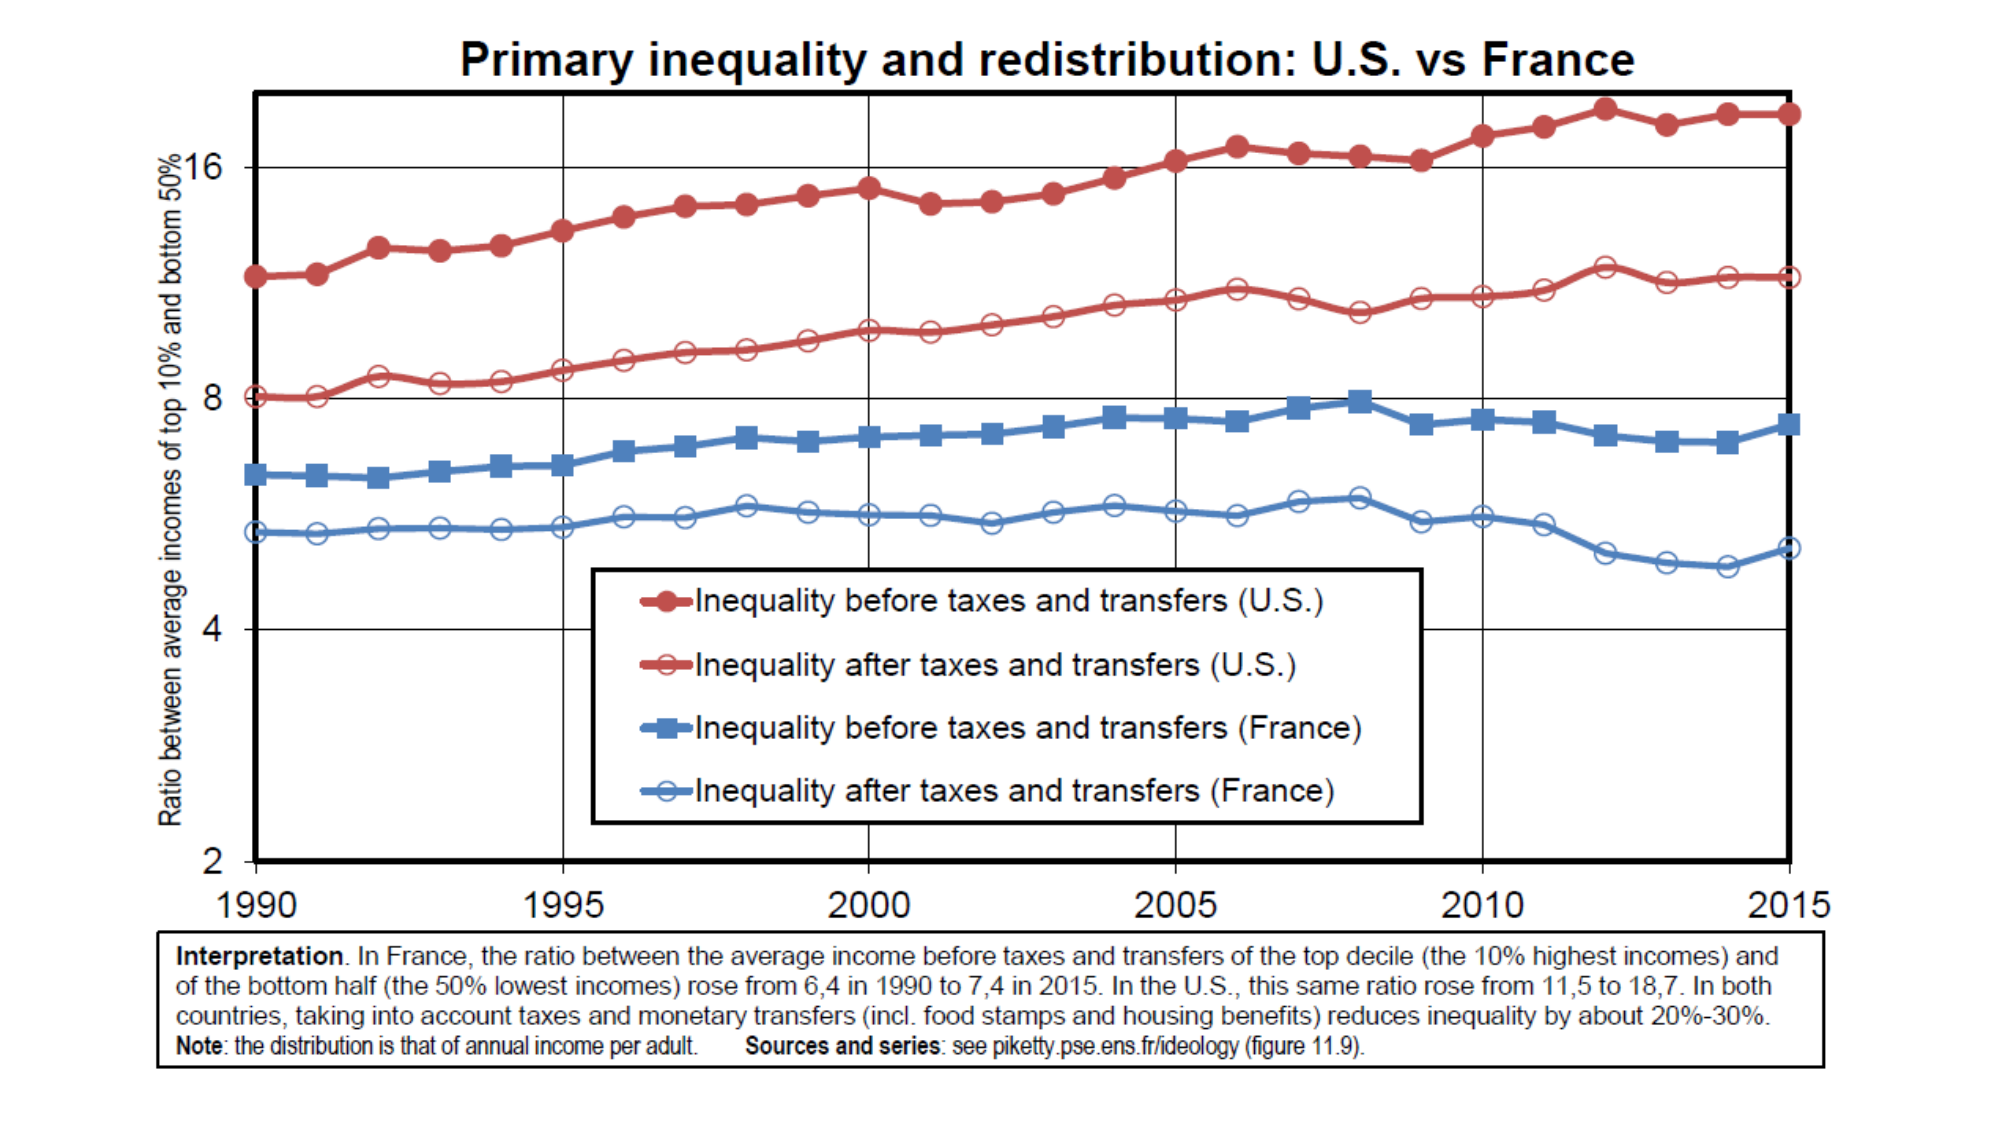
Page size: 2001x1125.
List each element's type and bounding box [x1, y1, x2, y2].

picture [114, 0, 1886, 1125]
